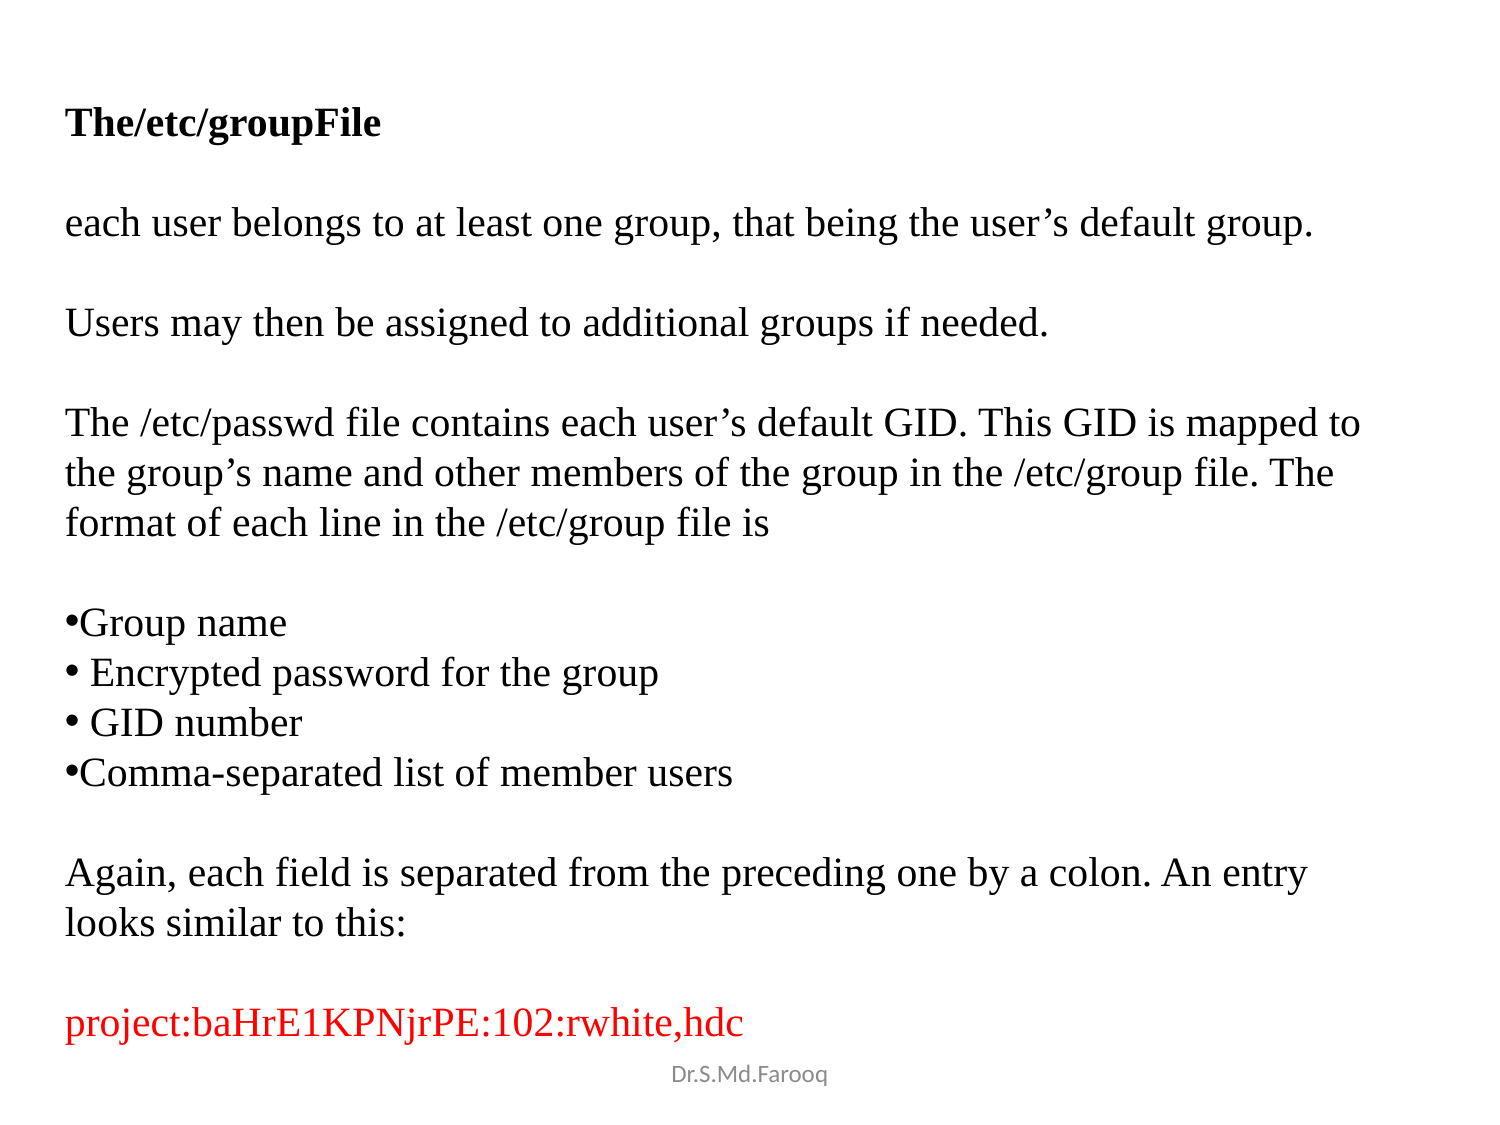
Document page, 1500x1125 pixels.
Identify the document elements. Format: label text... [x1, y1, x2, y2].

text_box The/etc/groupFile each user belongs to at least one group, that being the user’s default group. Users may then be assigned to additional groups if needed. The /etc/passwd file contains each user’s default GID. This GID is mapped to the group’s name and other members of the group in the /etc/group file. The format of each line in the /etc/group file is Group name Encrypted password for the group GID number Comma-separated list of member users Again, each field is separated from the preceding one by a colon. An entry looks similar to this: project:baHrE1KPNjrPE:102:rwhite,hdc [49, 87, 1413, 1103]
footer Dr.S.Md.Farooq [512, 1042, 988, 1103]
